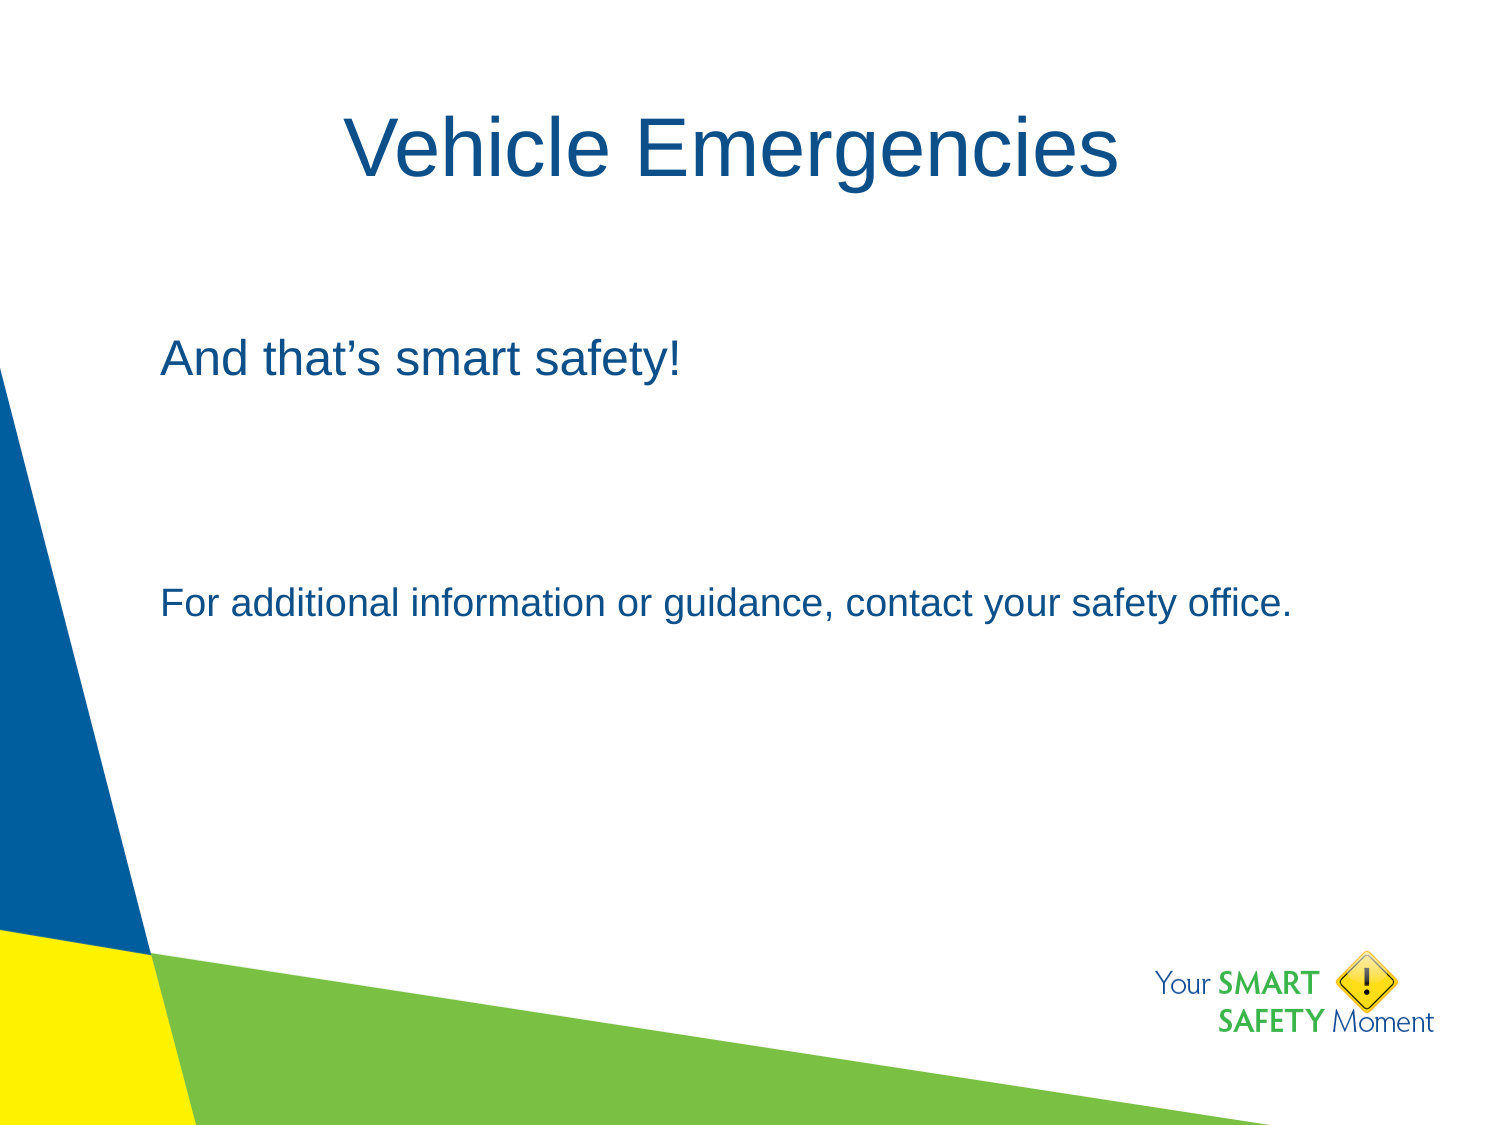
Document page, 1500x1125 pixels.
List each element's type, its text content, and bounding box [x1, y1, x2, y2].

picture [0, 0, 1500, 1125]
list And that’s smart safety! For additional information or guidance, contact your safety office. [145, 173, 1363, 902]
title Vehicle Emergencies [18, 85, 1445, 201]
